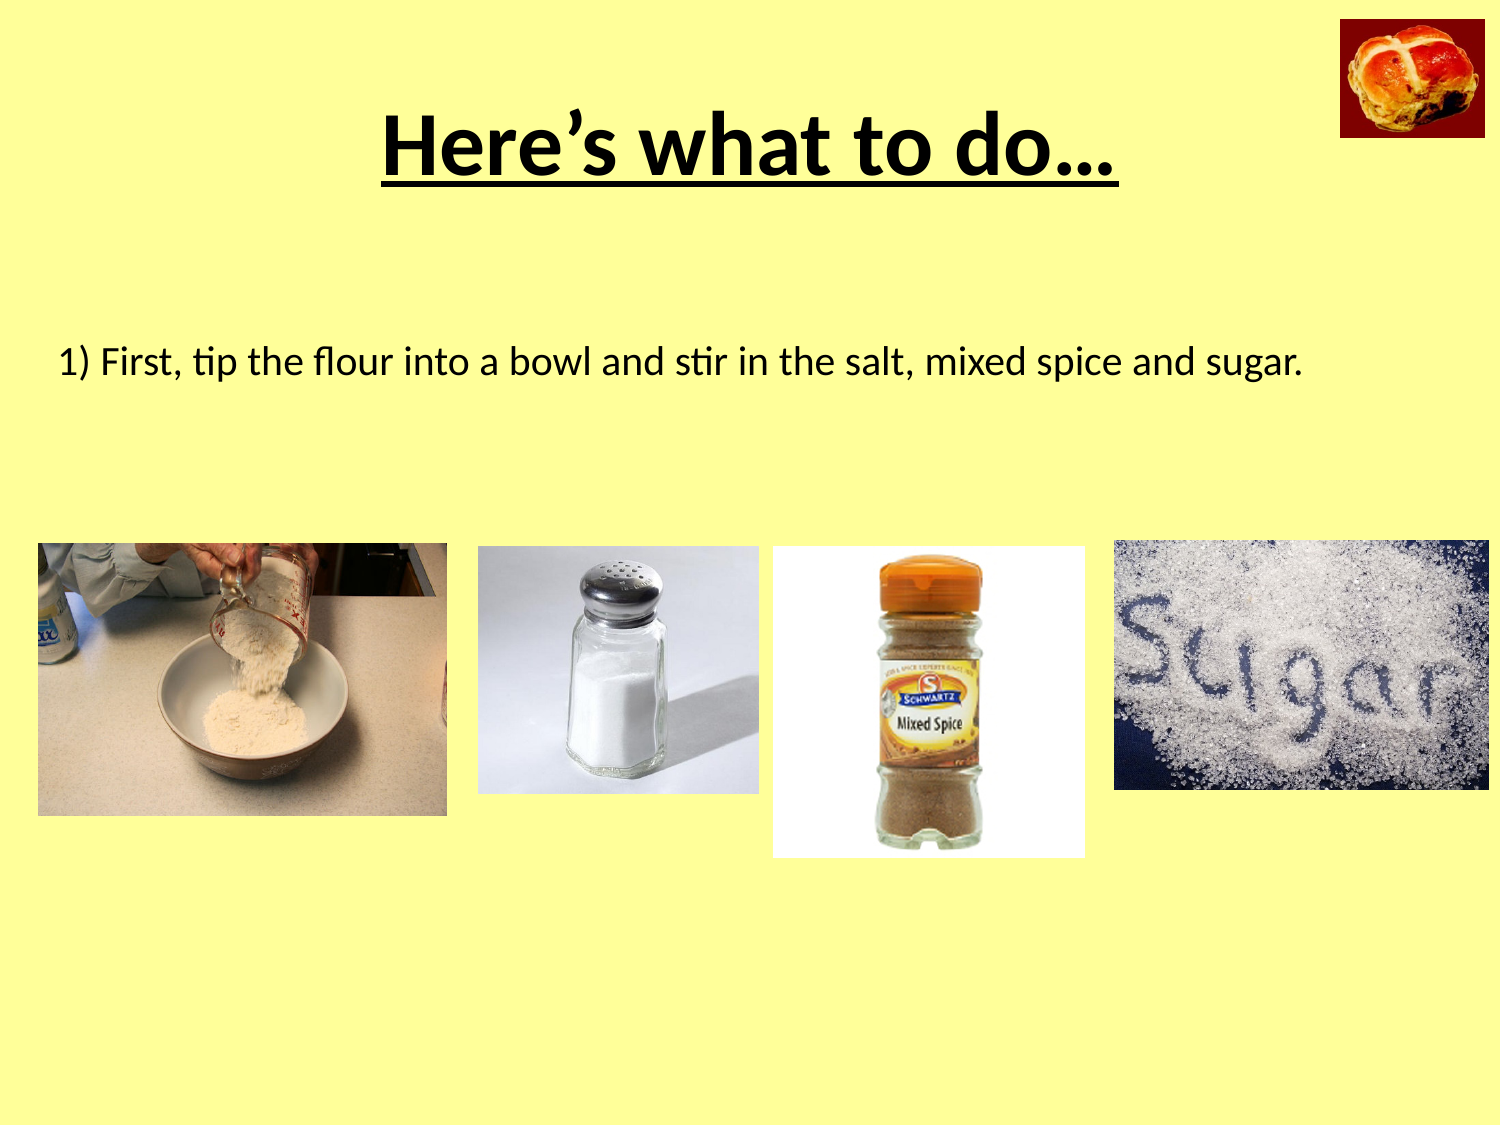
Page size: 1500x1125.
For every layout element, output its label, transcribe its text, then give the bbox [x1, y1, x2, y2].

picture [38, 543, 447, 816]
title Here’s what to do… [75, 45, 1425, 233]
text_box 1) First, tip the flour into a bowl and stir in the salt, mixed spice and sugar. [42, 326, 1413, 392]
picture [1339, 18, 1485, 138]
picture [477, 546, 759, 794]
picture [1114, 540, 1489, 790]
picture [773, 546, 1086, 858]
